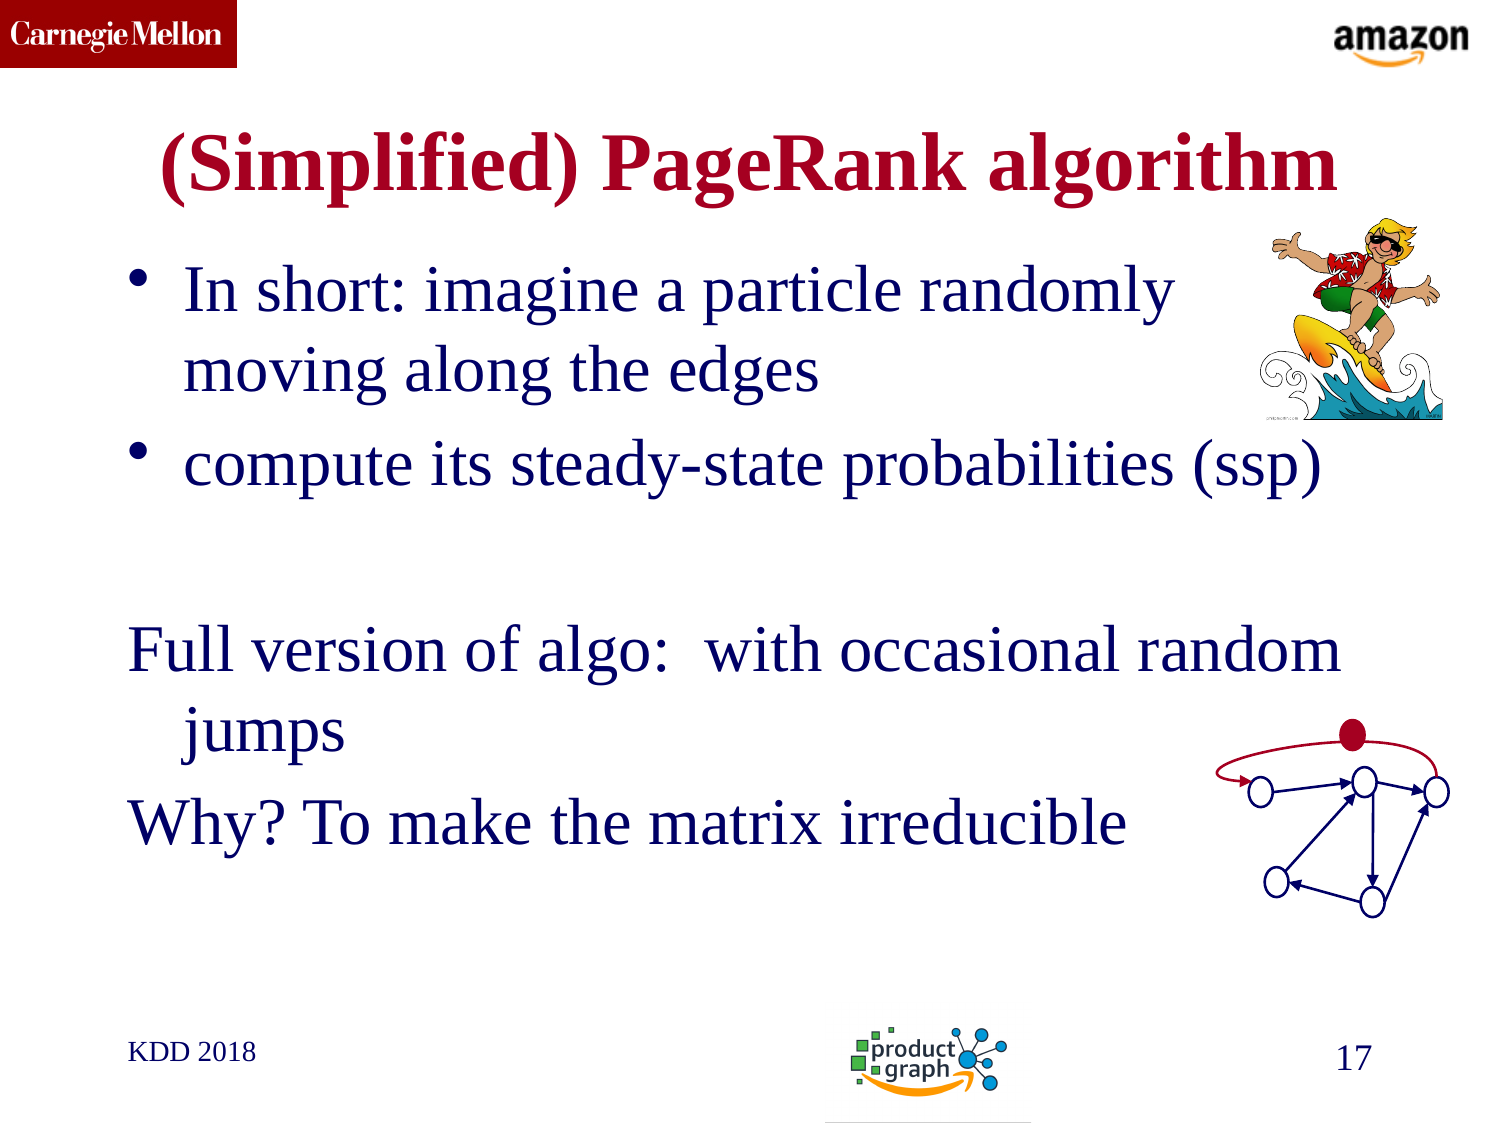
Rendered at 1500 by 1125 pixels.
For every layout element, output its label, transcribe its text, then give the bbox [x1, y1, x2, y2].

text_box [1340, 720, 1365, 751]
slide_number 17 [1074, 1024, 1388, 1101]
title (Simplified) PageRank algorithm [112, 99, 1388, 213]
picture [1256, 212, 1449, 425]
picture [1322, 4, 1484, 88]
list In short: imagine a particle randomly moving along the edges compute its steady-state probabilities (ssp) Full version of algo: with occasional random jumps Why? To make the matrix irreducible [112, 237, 1388, 1001]
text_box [1248, 766, 1449, 918]
picture [0, 0, 237, 68]
slide_number KDD 2018 [112, 1024, 426, 1101]
